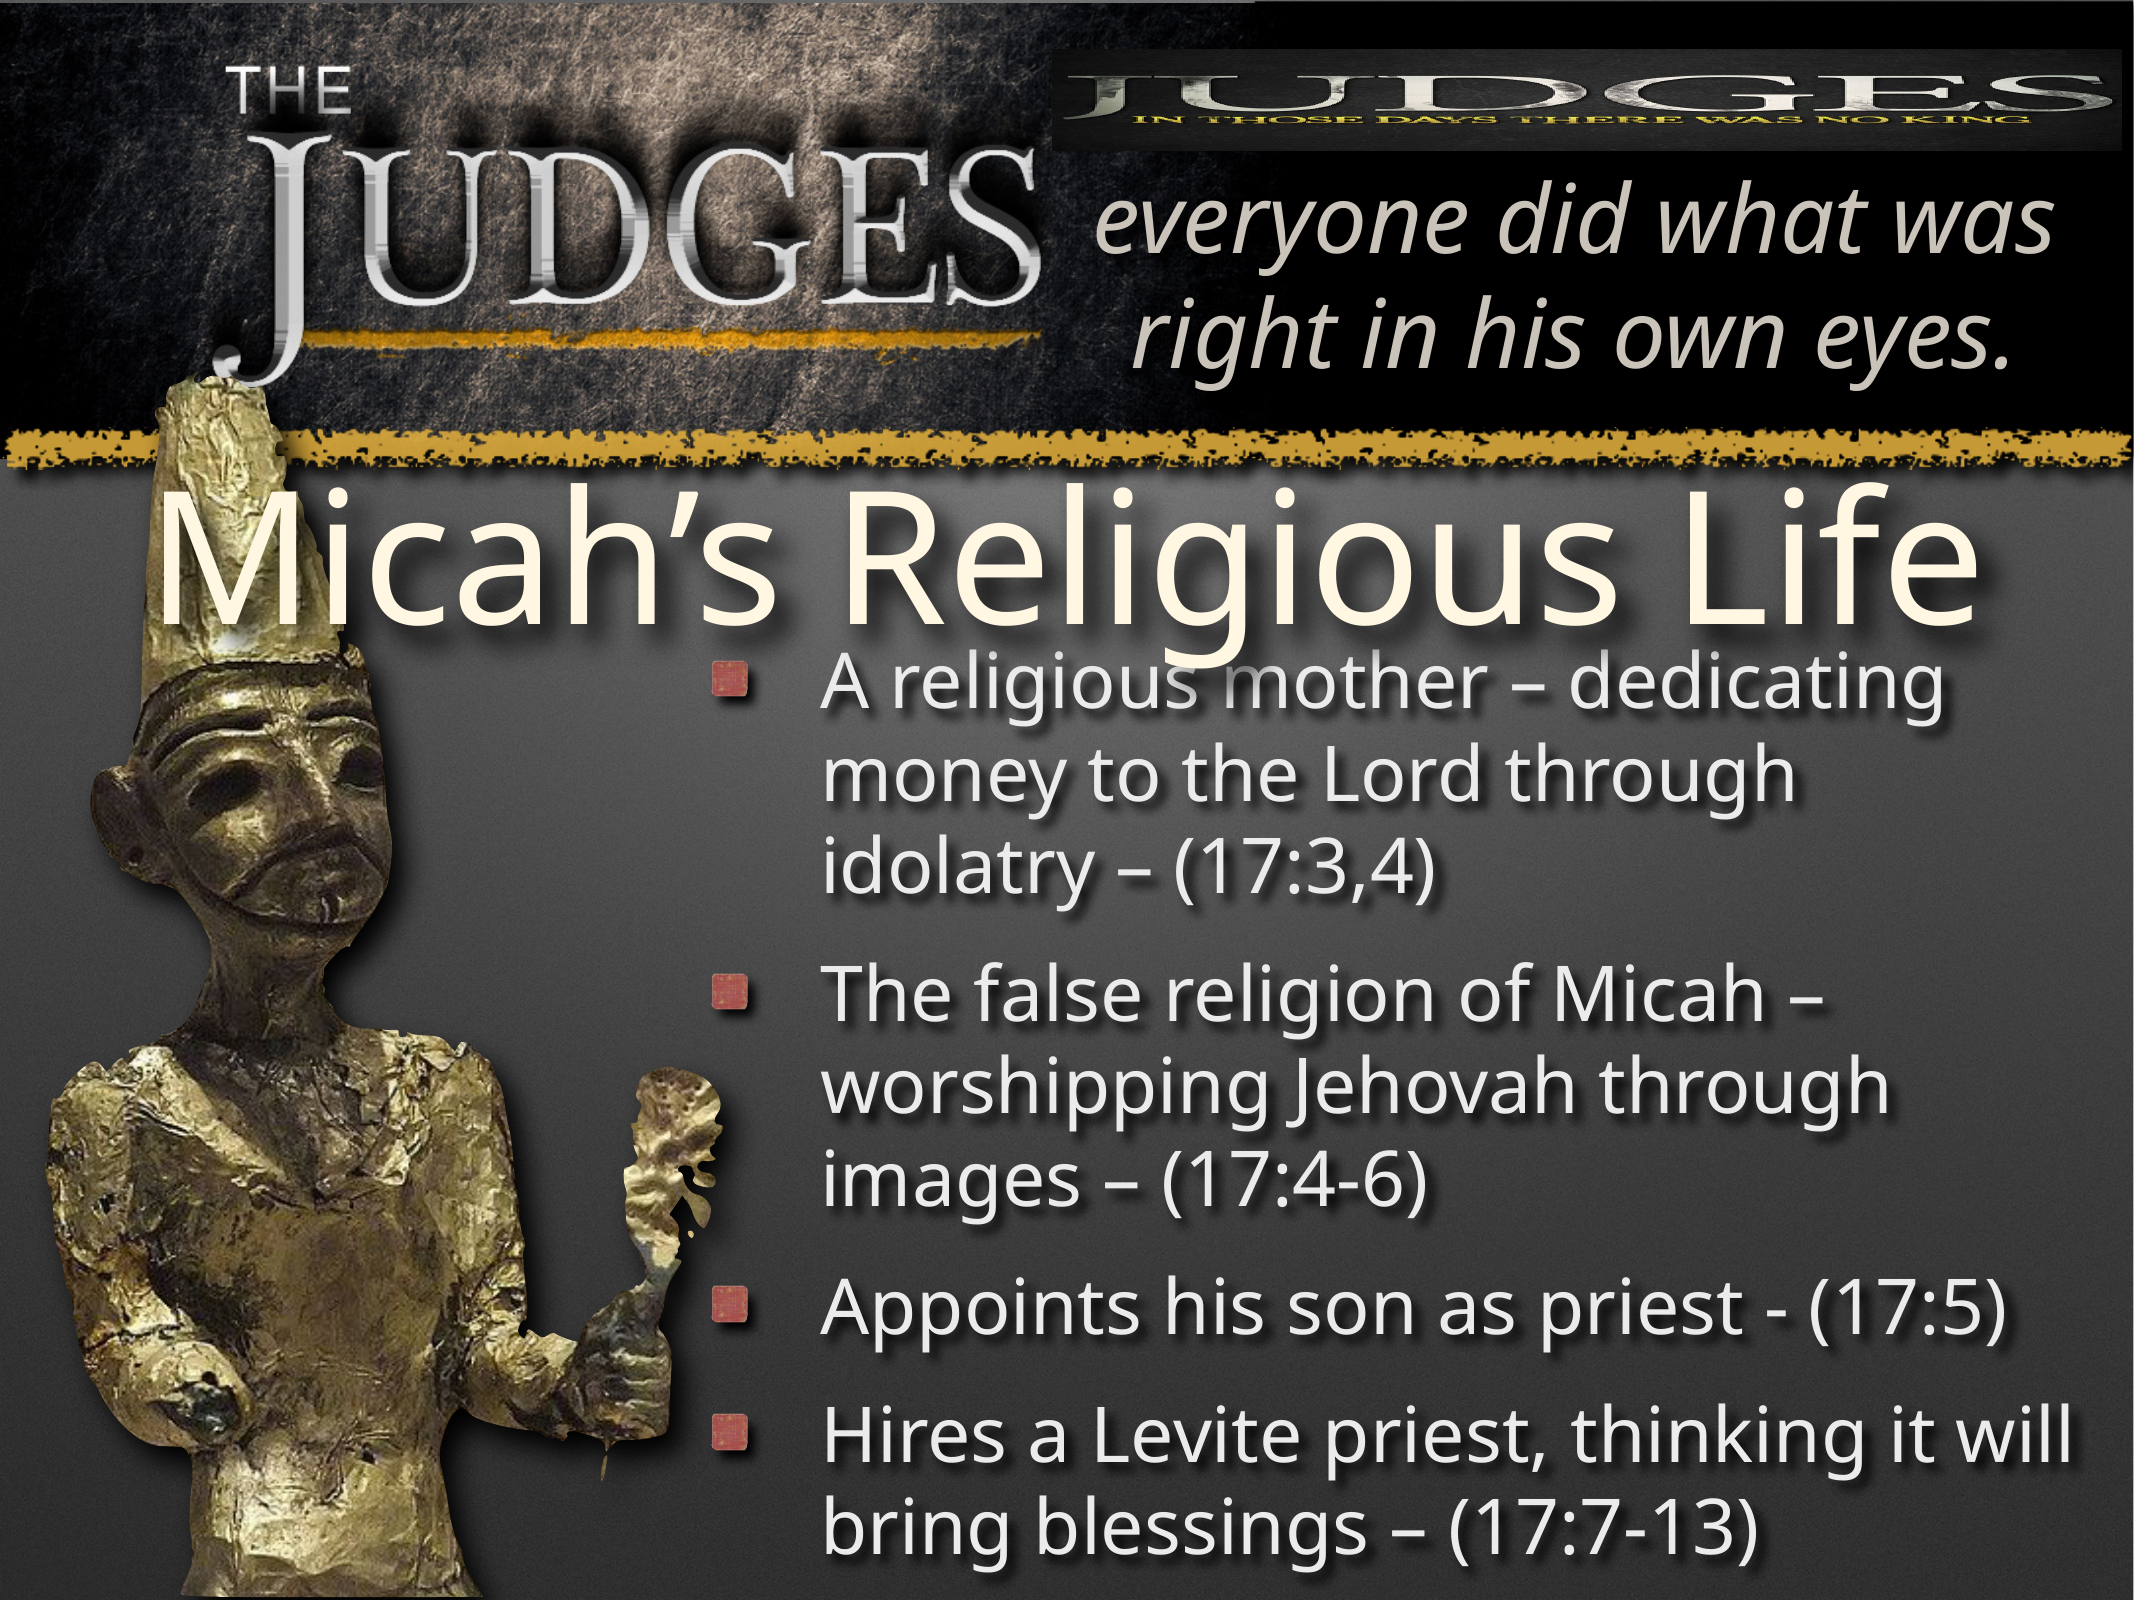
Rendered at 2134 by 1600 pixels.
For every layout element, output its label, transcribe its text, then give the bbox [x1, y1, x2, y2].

text_box Micah’s Religious Life [729, 482, 1996, 671]
picture [0, 0, 2134, 1600]
text_box [1288, 1, 2134, 424]
text_box A religious mother – dedicating money to the Lord through idolatry – (17:3,4) The false religion of Micah – worshipping Jehovah through images – (17:4-6) Appoints his son as priest - (17:5) Hires a Levite priest, thinking it will bring blessings – (17:7-13) [729, 623, 2093, 1579]
text_box everyone did what was right in his own eyes. [1294, 159, 2091, 396]
